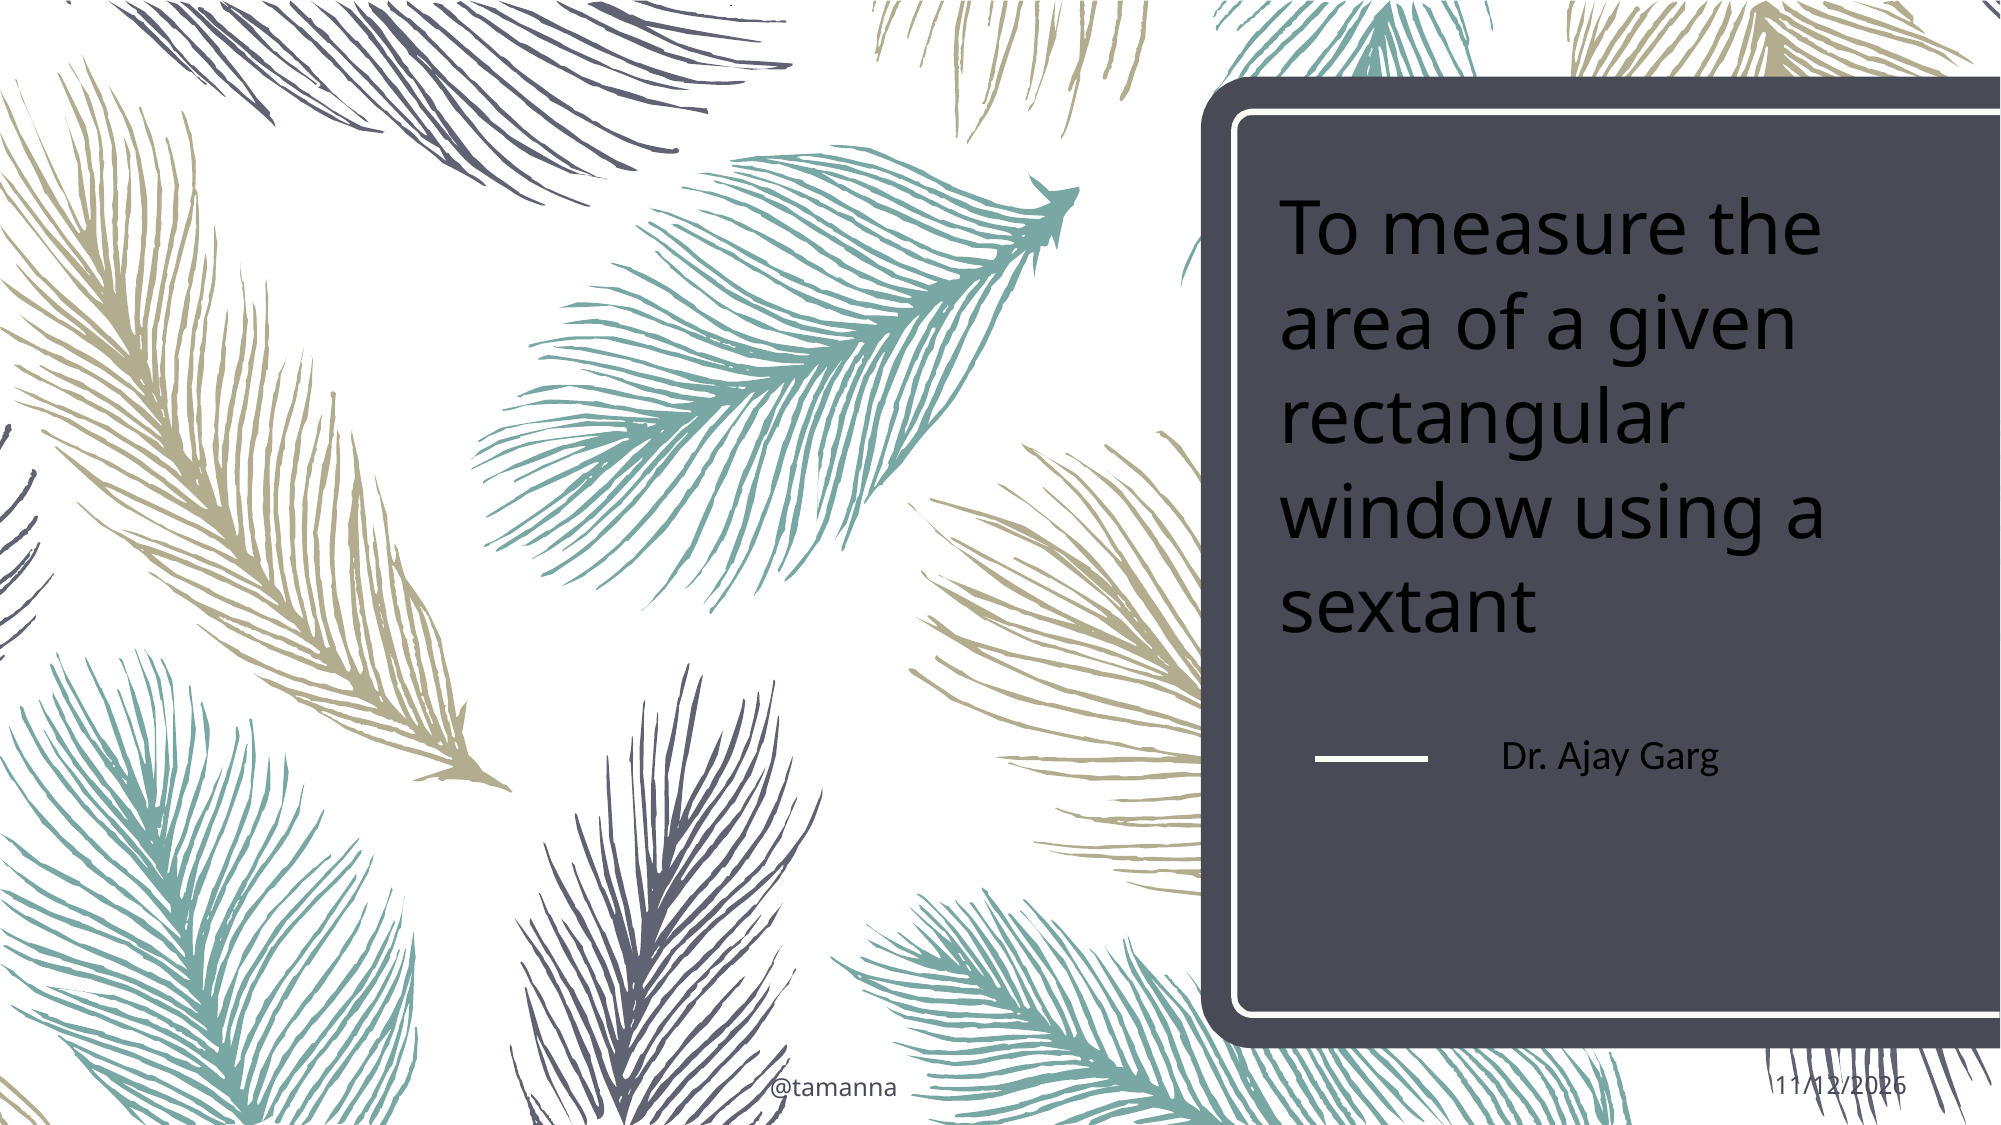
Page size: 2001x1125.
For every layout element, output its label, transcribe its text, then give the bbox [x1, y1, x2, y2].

subtitle Dr. Ajay Garg [1299, 705, 1922, 982]
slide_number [1472, 1056, 1922, 1117]
title To measure the area of a given rectangular window using a sextant [1264, 167, 1946, 718]
footer @tamanna [661, 1056, 915, 1117]
